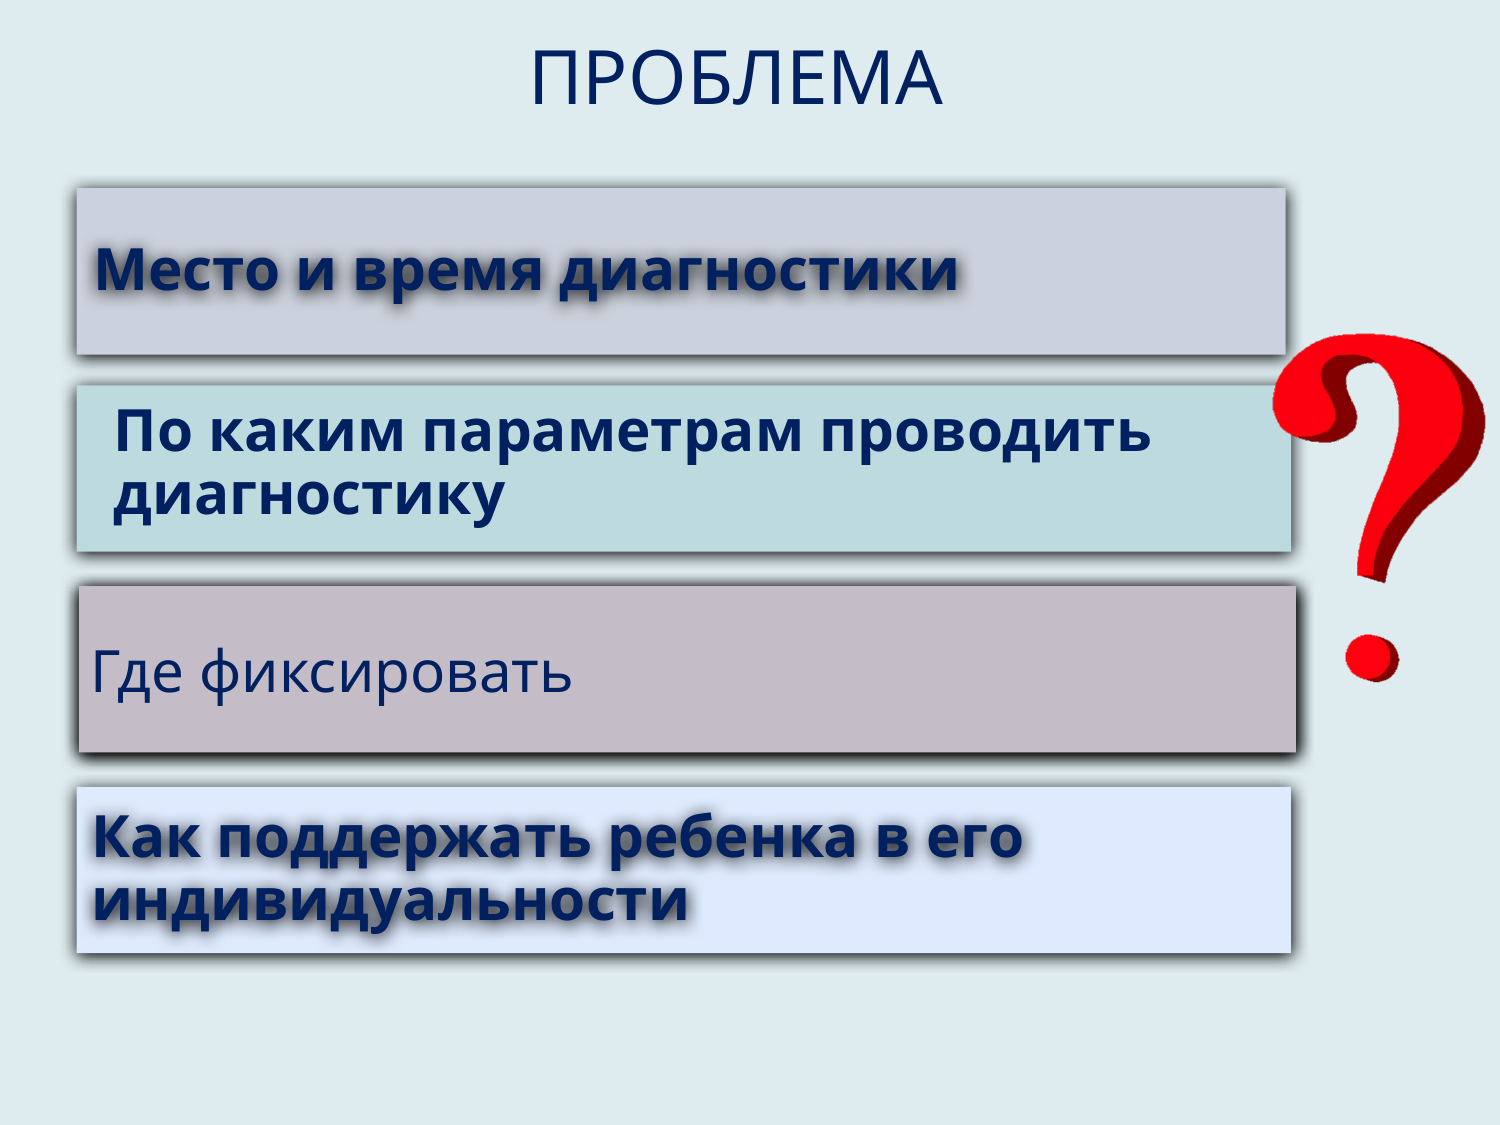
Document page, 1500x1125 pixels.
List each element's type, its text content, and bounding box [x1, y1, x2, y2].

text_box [76, 187, 1286, 355]
text_box [76, 385, 1261, 552]
text_box По каким параметрам проводить диагностику [100, 381, 1261, 548]
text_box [78, 585, 1297, 753]
text_box ПРОБЛЕМА [61, 21, 1412, 210]
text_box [76, 786, 1294, 954]
picture [1266, 331, 1500, 683]
